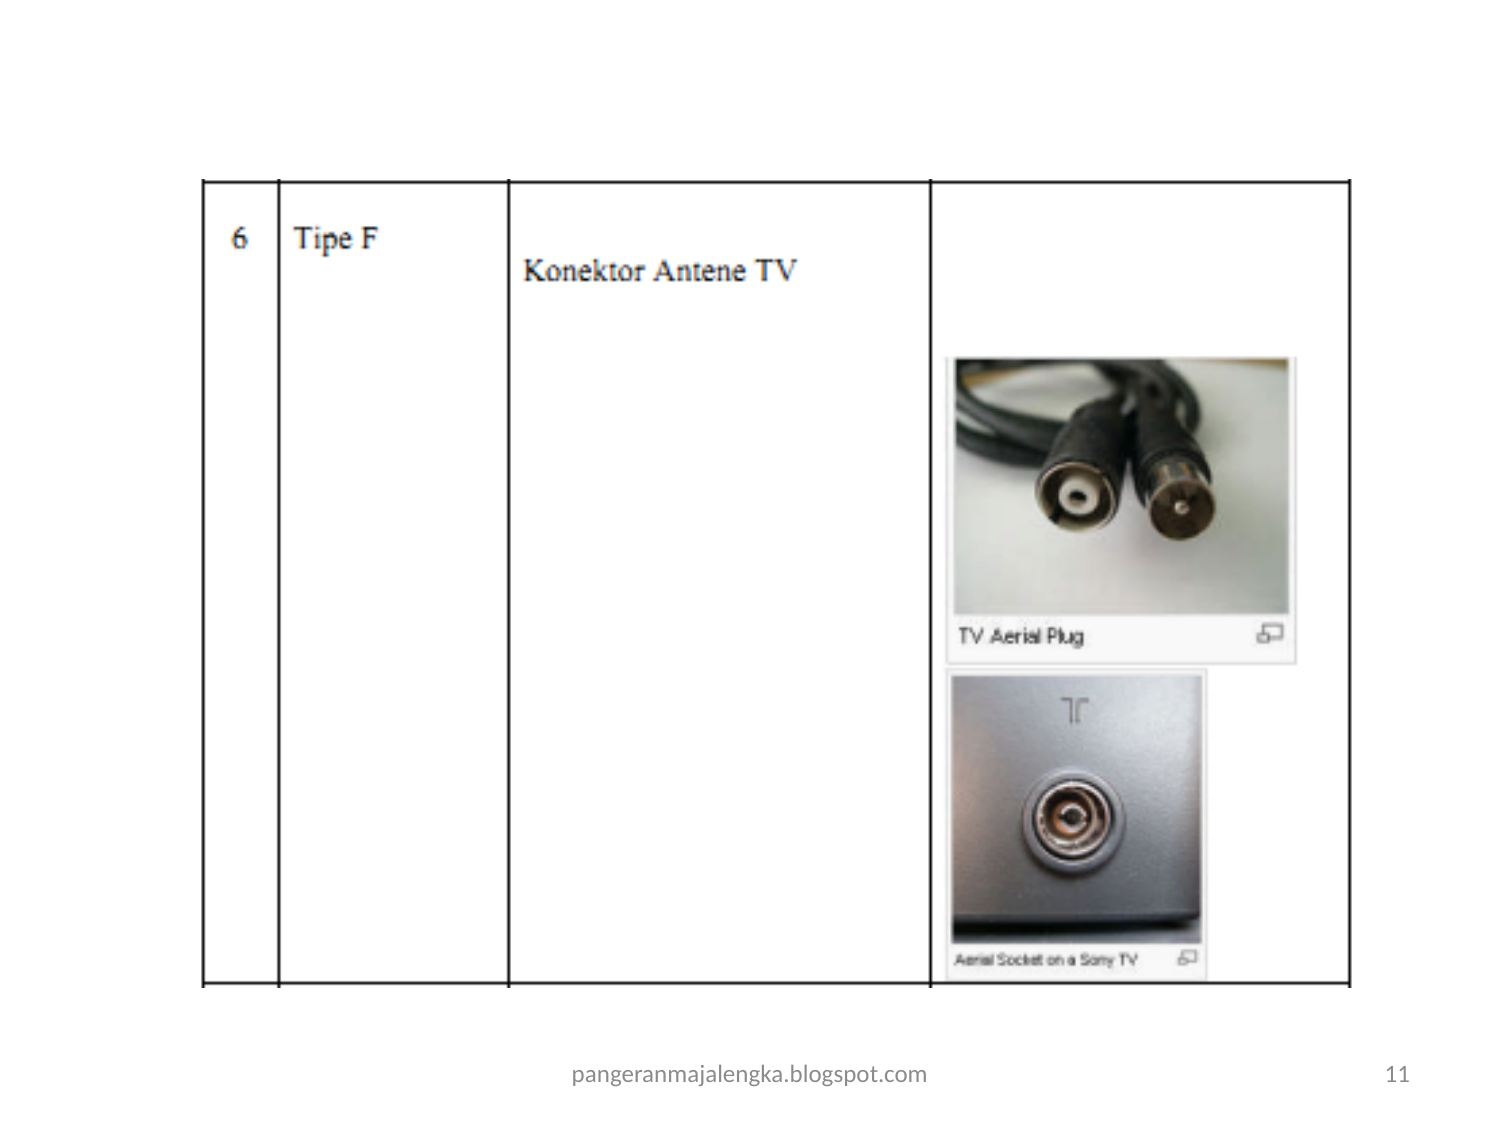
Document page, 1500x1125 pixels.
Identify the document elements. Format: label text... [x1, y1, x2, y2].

picture [199, 178, 1361, 988]
slide_number 11 [1074, 1042, 1425, 1103]
footer pangeranmajalengka.blogspot.com [512, 1042, 988, 1103]
